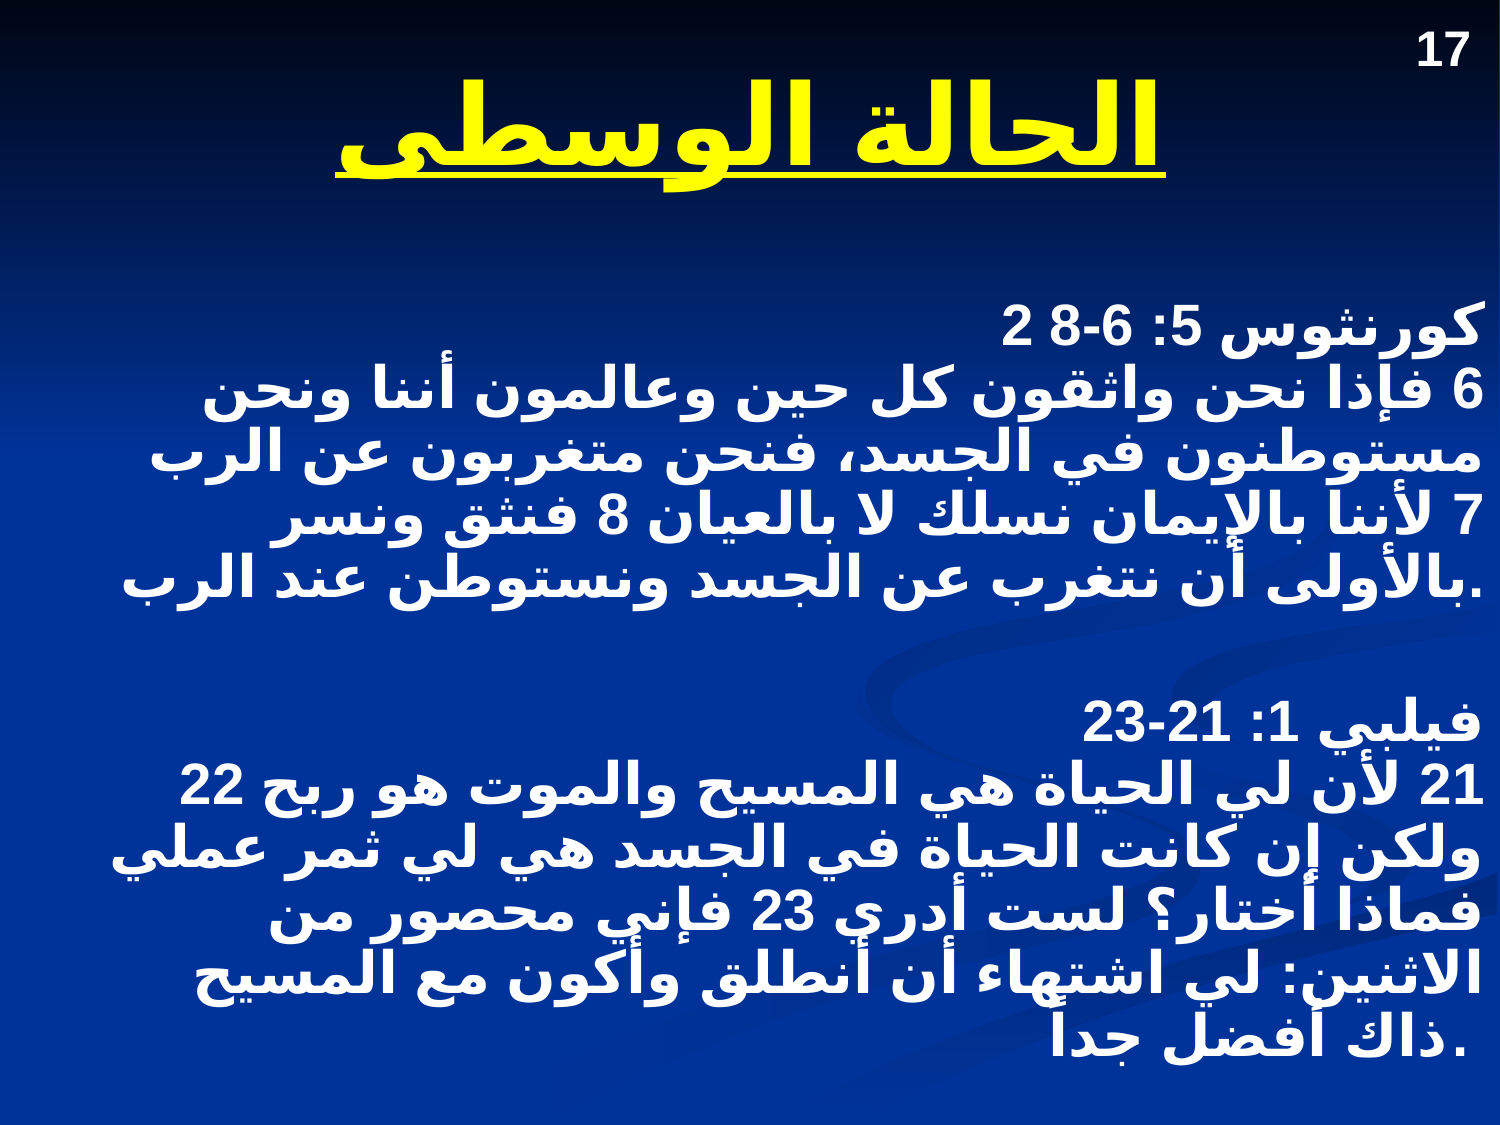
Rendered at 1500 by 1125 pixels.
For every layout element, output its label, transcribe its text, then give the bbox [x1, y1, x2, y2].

title الحالة الوسطى [0, 0, 1500, 242]
subtitle 2 كورنثوس 5: 6-8 6 فإذا نحن واثقون كل حين وعالمون أننا ونحن مستوطنون في الجسد، فنحن متغربون عن الرب 7 لأننا بالإيمان نسلك لا بالعيان 8 فنثق ونسر بالأولى أن نتغرب عن الجسد ونستوطن عند الرب. فيلبي 1: 21-23 21 لأن لي الحياة هي المسيح والموت هو ربح 22 ولكن إن كانت الحياة في الجسد هي لي ثمر عملي فماذا أختار؟ لست أدري 23 فإني محصور من الاثنين: لي اشتهاء أن أنطلق وأكون مع المسيح ذاك أفضل جداً. [0, 287, 1500, 1076]
text_box 17 [1400, 9, 1487, 85]
